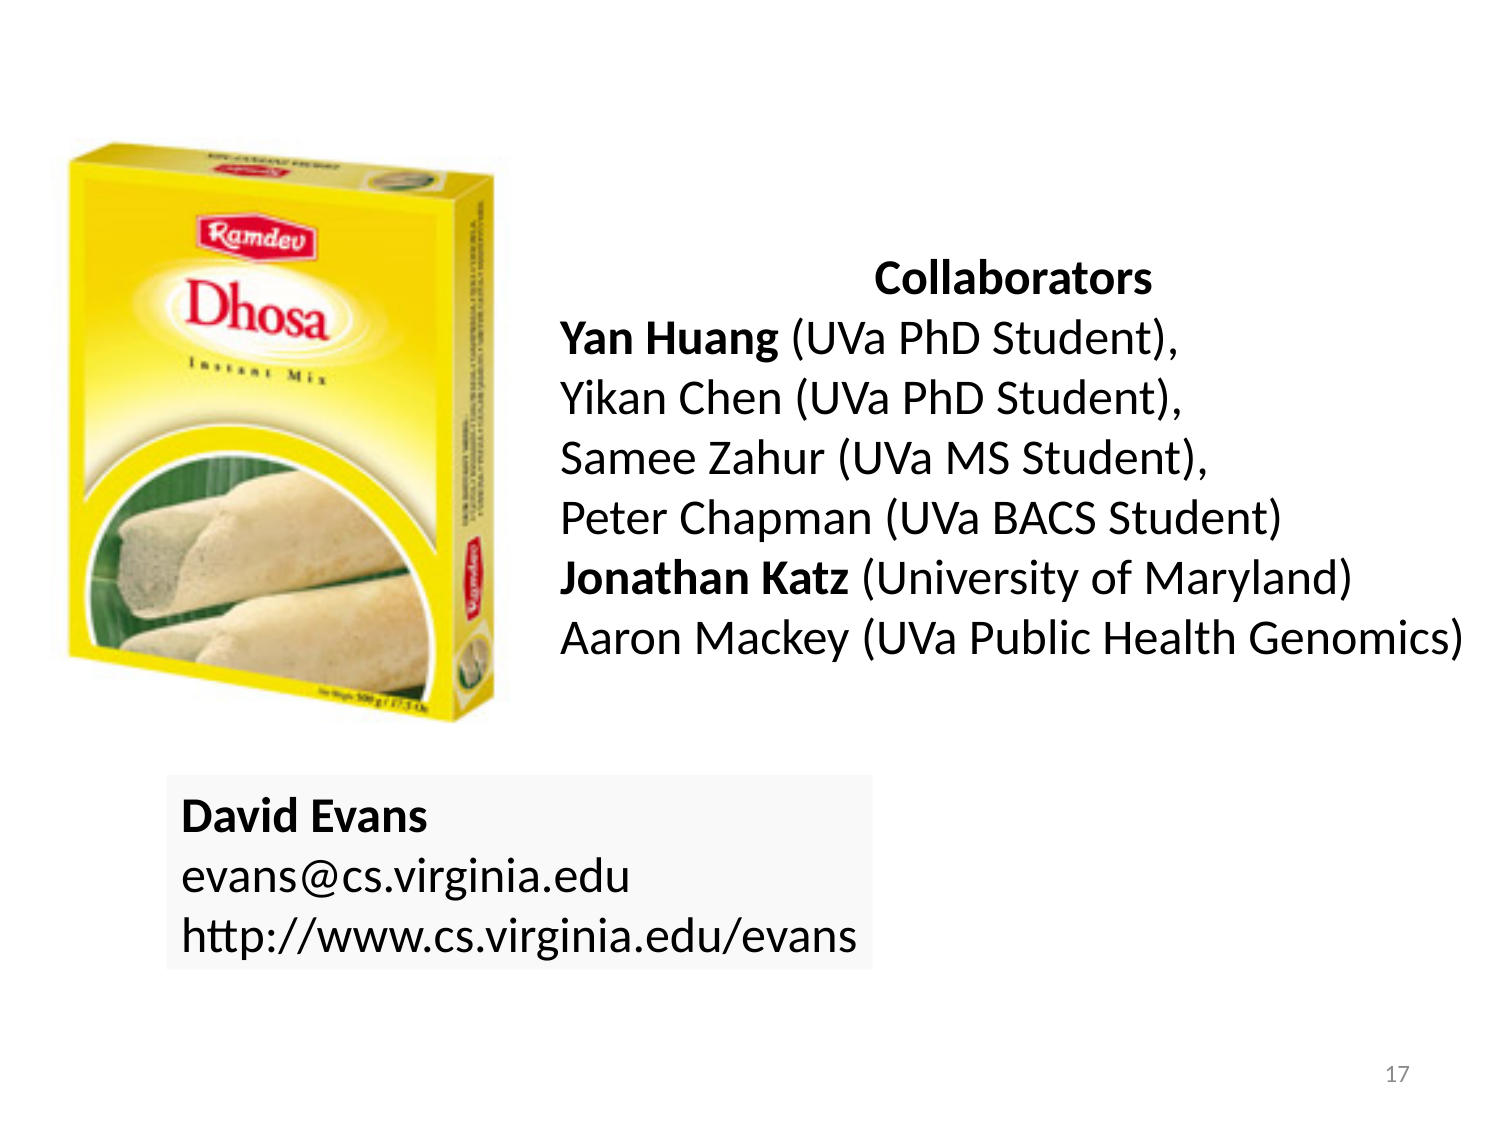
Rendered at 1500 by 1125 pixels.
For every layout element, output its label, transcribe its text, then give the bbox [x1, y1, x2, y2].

picture [49, 137, 513, 726]
text_box Collaborators Yan Huang (UVa PhD Student), Yikan Chen (UVa PhD Student), Samee Zahur (UVa MS Student), Peter Chapman (UVa BACS Student) Jonathan Katz (University of Maryland) Aaron Mackey (UVa Public Health Genomics) [545, 237, 1483, 673]
text_box David Evans evans@cs.virginia.edu http://www.cs.virginia.edu/evans [166, 774, 873, 970]
slide_number 17 [1074, 1042, 1425, 1103]
